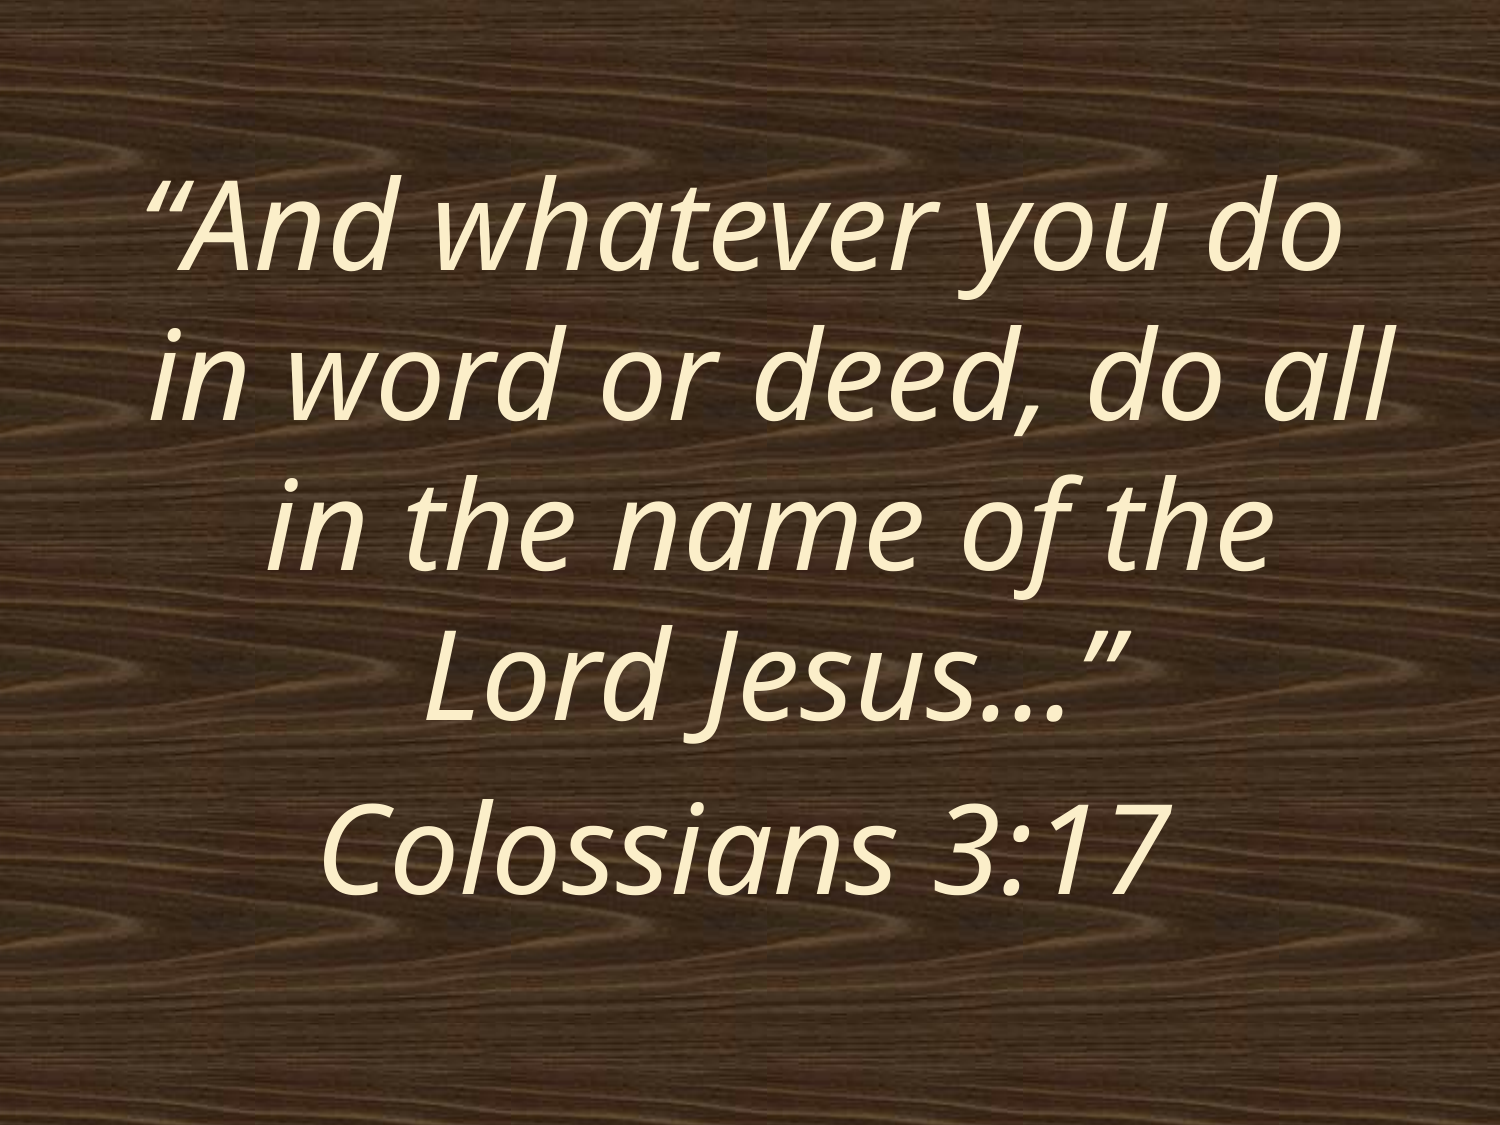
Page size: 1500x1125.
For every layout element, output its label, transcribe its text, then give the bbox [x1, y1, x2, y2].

list “And whatever you do in word or deed, do all in the name of the Lord Jesus…” Colossians 3:17 [62, 137, 1426, 963]
picture [0, 0, 1500, 1125]
